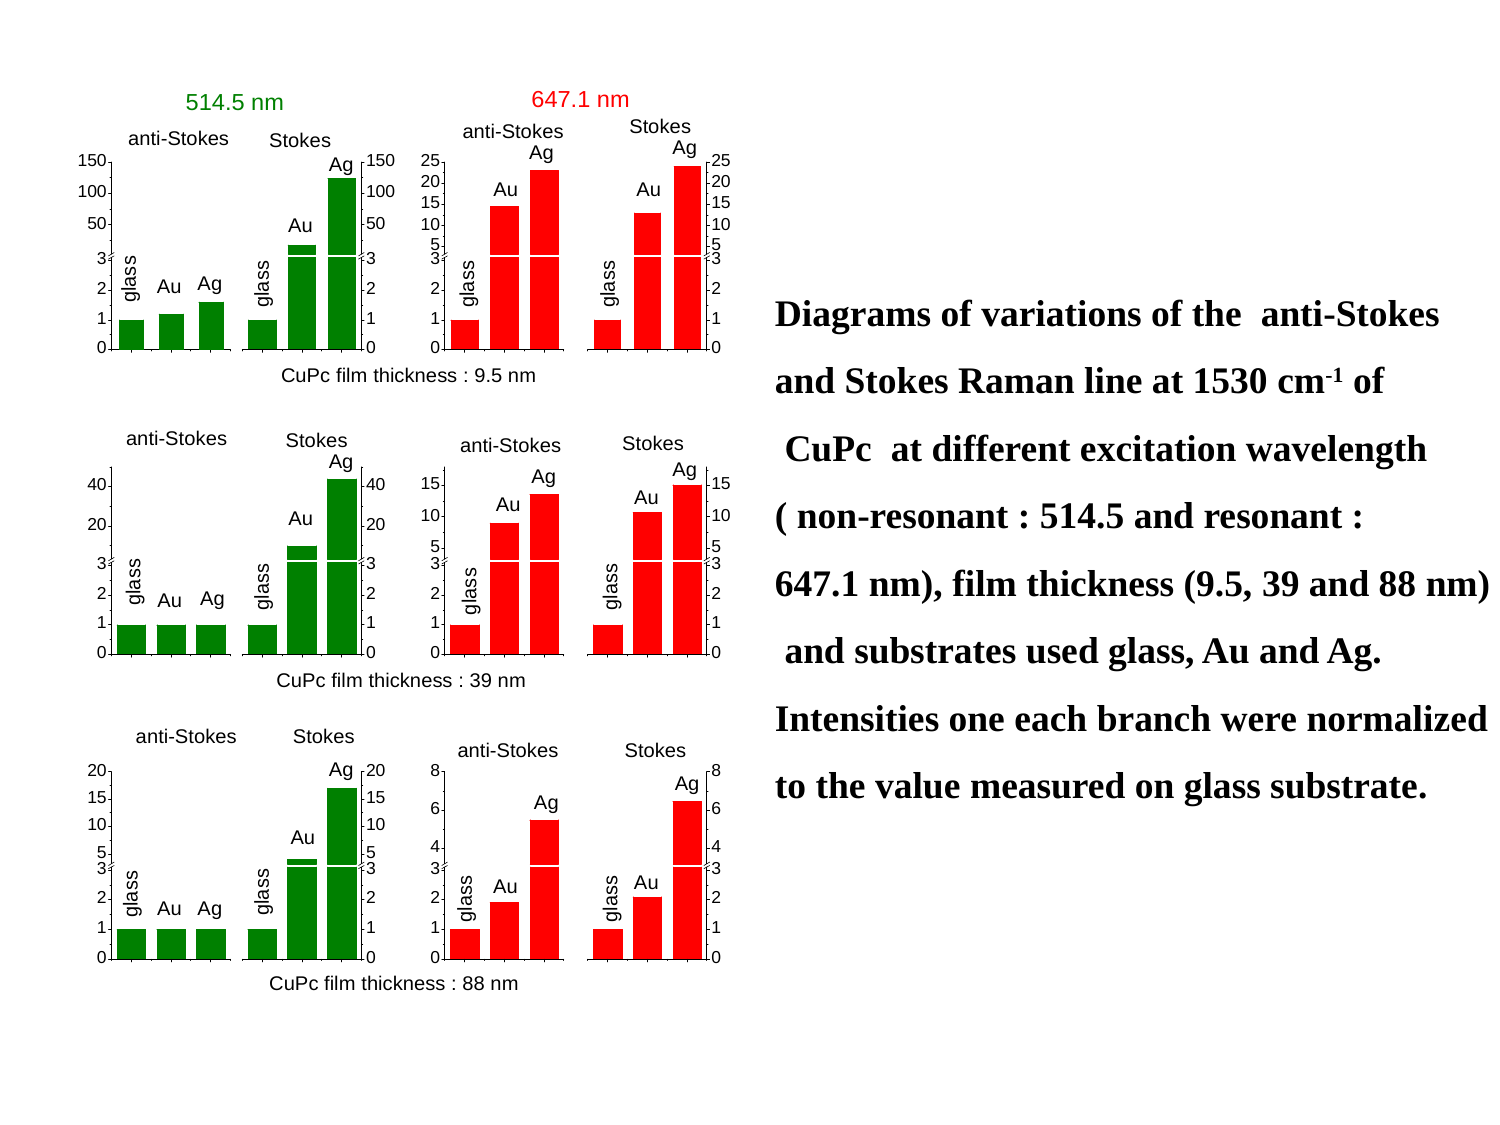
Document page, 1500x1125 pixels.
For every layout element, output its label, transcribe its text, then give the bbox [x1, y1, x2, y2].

picture [38, 49, 758, 1002]
text_box Diagrams of variations of the anti-Stokes and Stokes Raman line at 1530 cm-1 of CuPc at different excitation wavelength ( non-resonant : 514.5 and resonant : 647.1 nm), film thickness (9.5, 39 and 88 nm) and substrates used glass, Au and Ag. Intensities one each branch were normalized to the value measured on glass substrate. [762, 258, 1500, 859]
